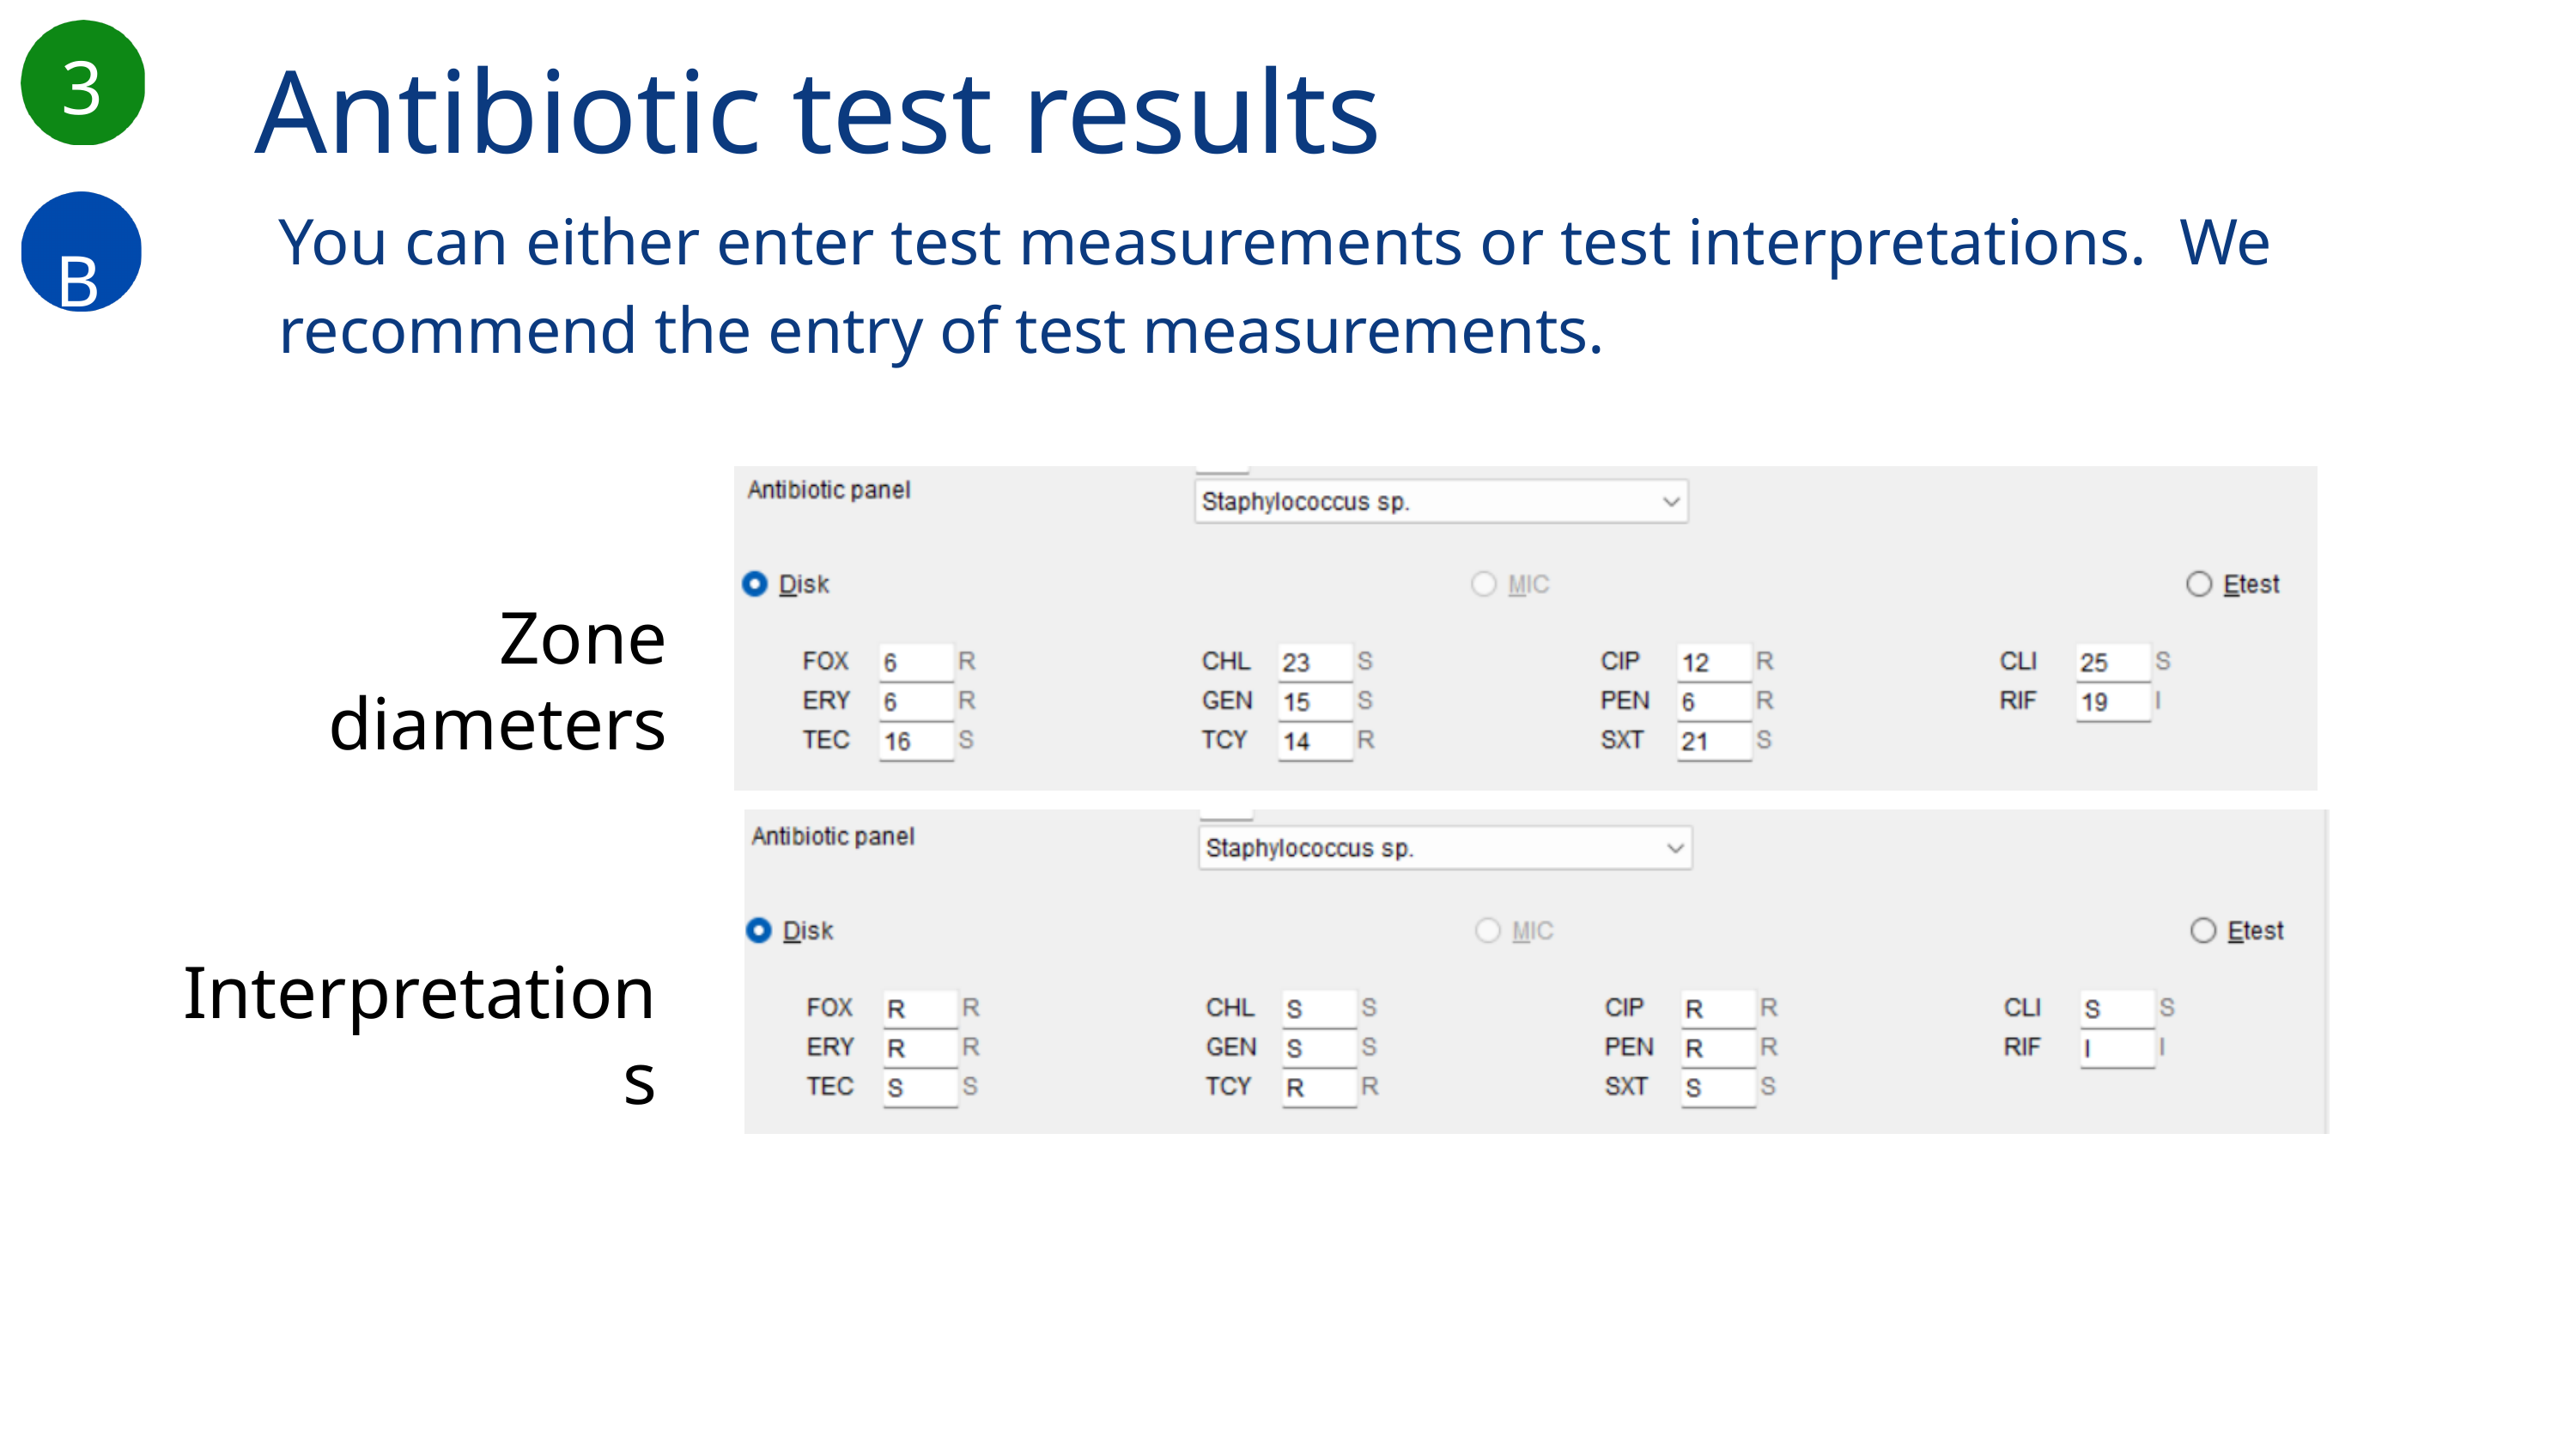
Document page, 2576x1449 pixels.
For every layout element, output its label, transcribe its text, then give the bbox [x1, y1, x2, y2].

text_box You can either enter test measurements or test interpretations. We recommend the entry of test measurements. [278, 188, 2345, 366]
text_box Antibiotic test results [254, 15, 2372, 177]
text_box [21, 144, 142, 312]
text_box Zone diameters [149, 586, 681, 771]
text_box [20, 20, 145, 145]
picture [744, 809, 2330, 1135]
text_box Interpretations [137, 940, 670, 1125]
picture [733, 466, 2318, 791]
